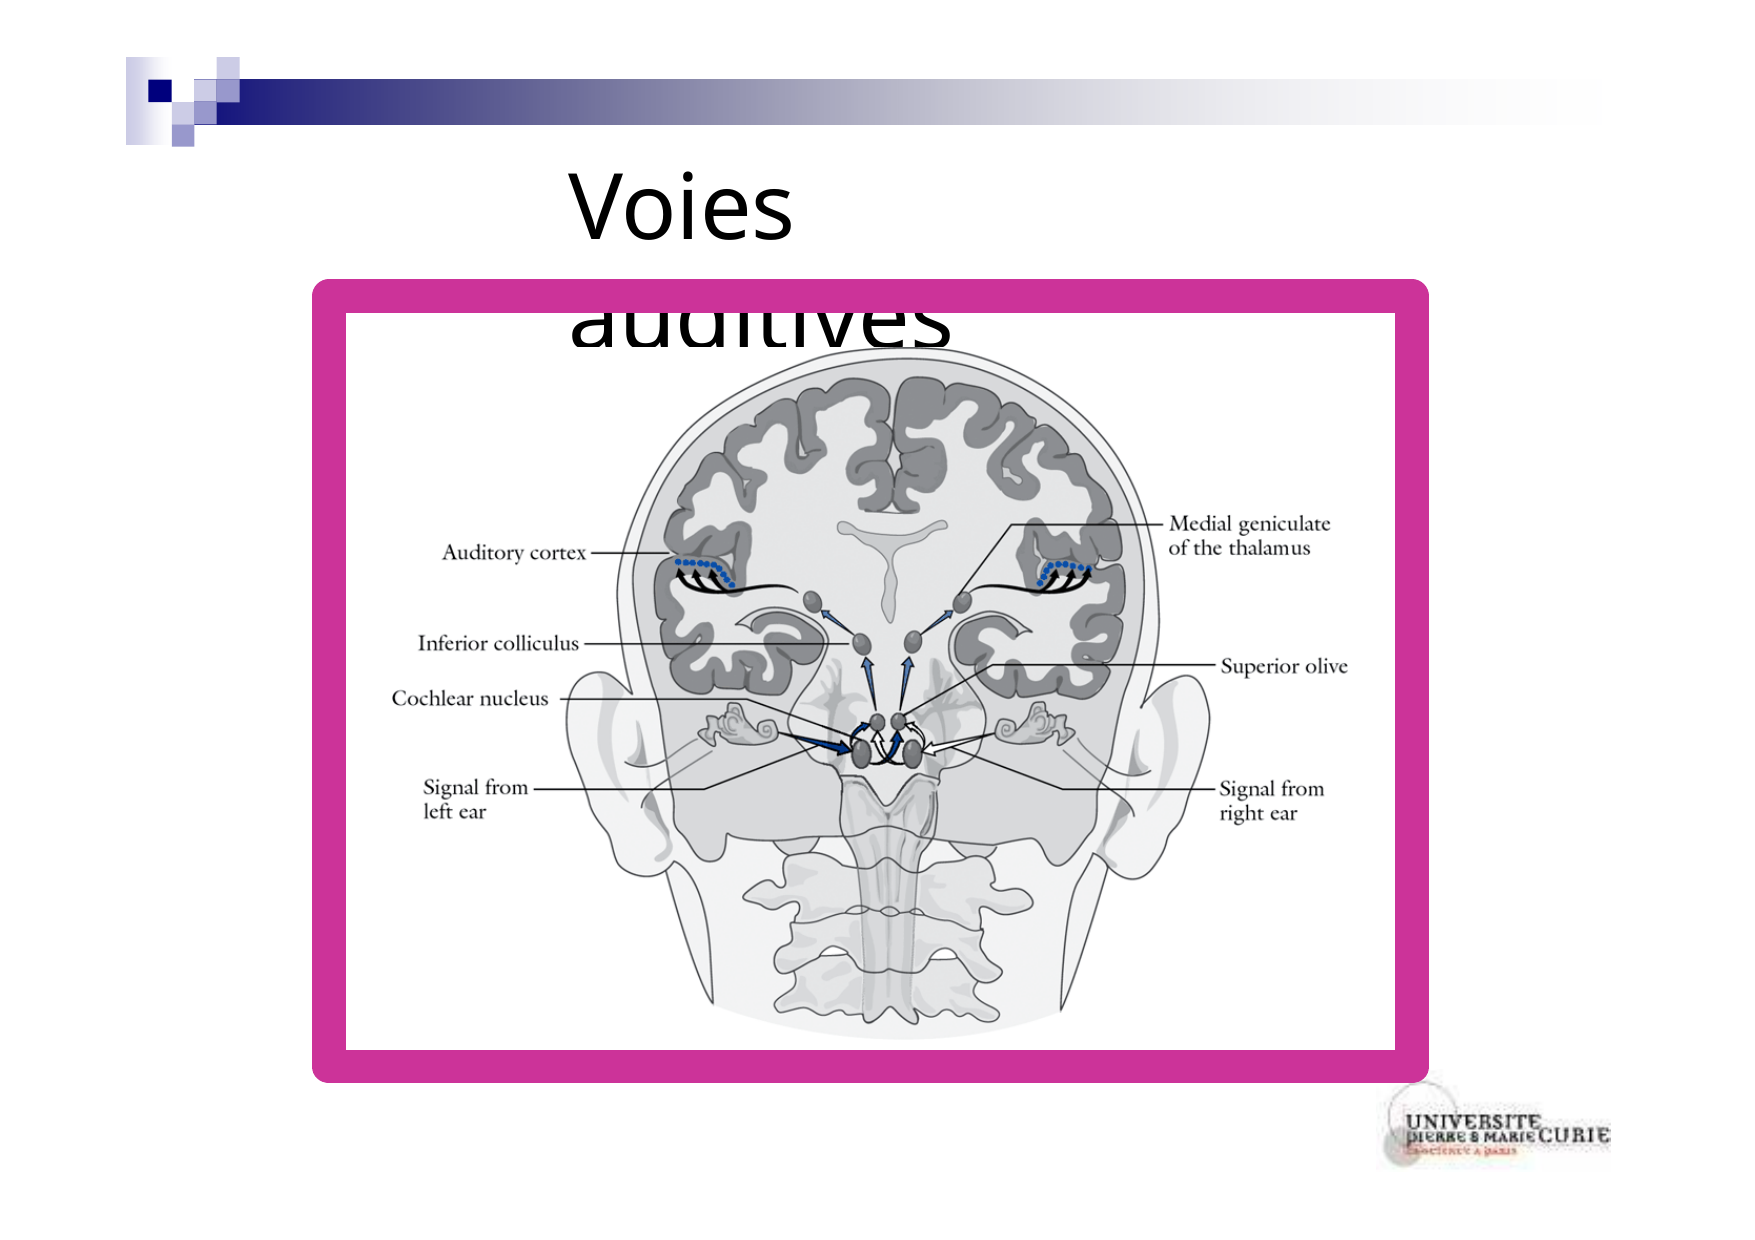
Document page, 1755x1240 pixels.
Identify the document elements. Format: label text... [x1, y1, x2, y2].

title Voies auditives [566, 146, 1188, 277]
picture [217, 79, 1602, 125]
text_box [312, 279, 1430, 1084]
picture [126, 57, 172, 145]
picture [1376, 1069, 1611, 1172]
